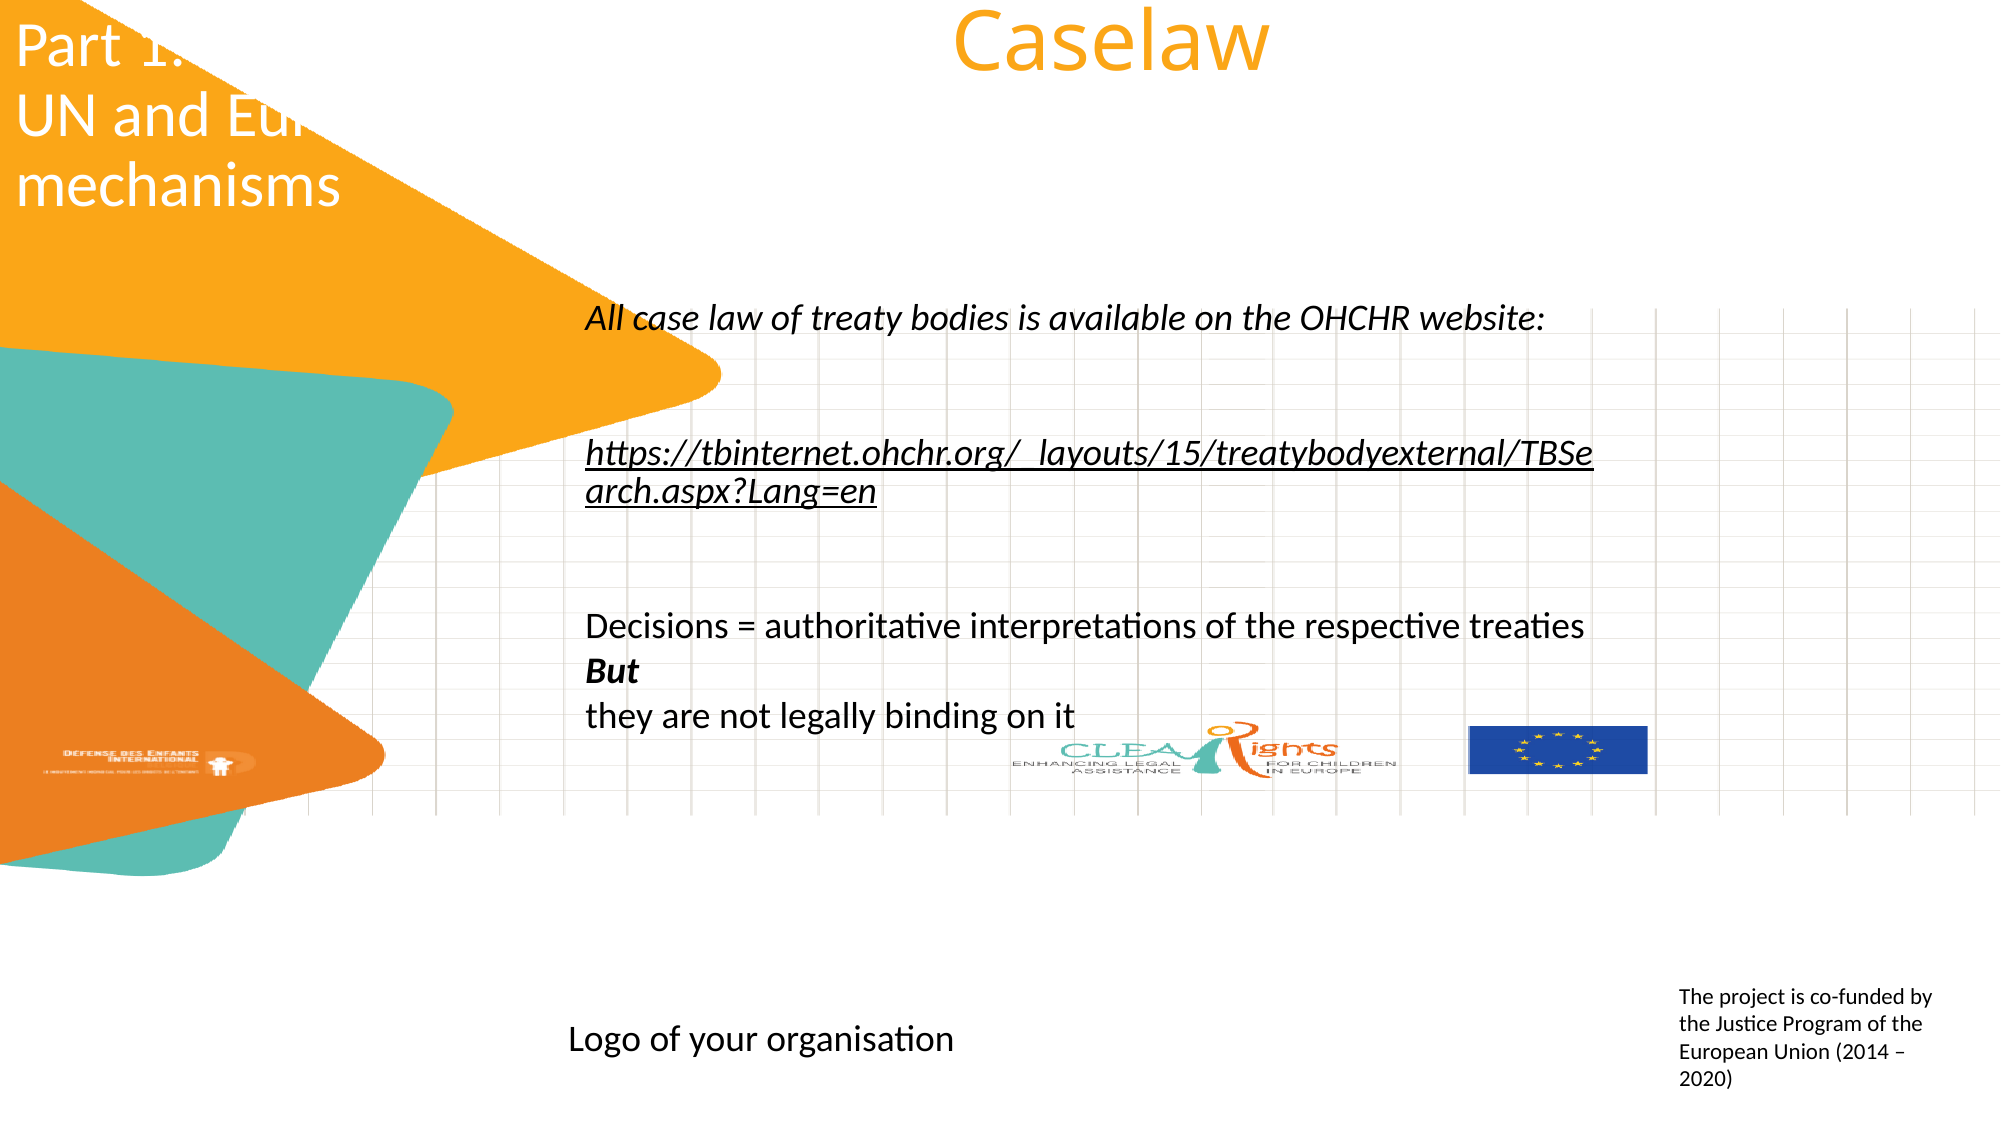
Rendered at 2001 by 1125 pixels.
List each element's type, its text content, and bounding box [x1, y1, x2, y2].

text_box Caselaw [683, 44, 1556, 97]
text_box The project is co-funded by the Justice Program of the European Union (2014 – 2020) [1664, 974, 1973, 1099]
text_box All case law of treaty bodies is available on the OHCHR website: https://tbinternet.ohchr.org/_layouts/15/treatybodyexternal/TBSearch.aspx?Lang=en Decisions = authoritative interpretations of the respective treaties But they are not legally binding on it [570, 285, 1627, 751]
text_box Logo of your organisation [553, 1006, 976, 1067]
picture [0, 0, 2001, 1125]
subtitle Part 1: Presentation of UN and European mechanisms [0, 3, 683, 189]
